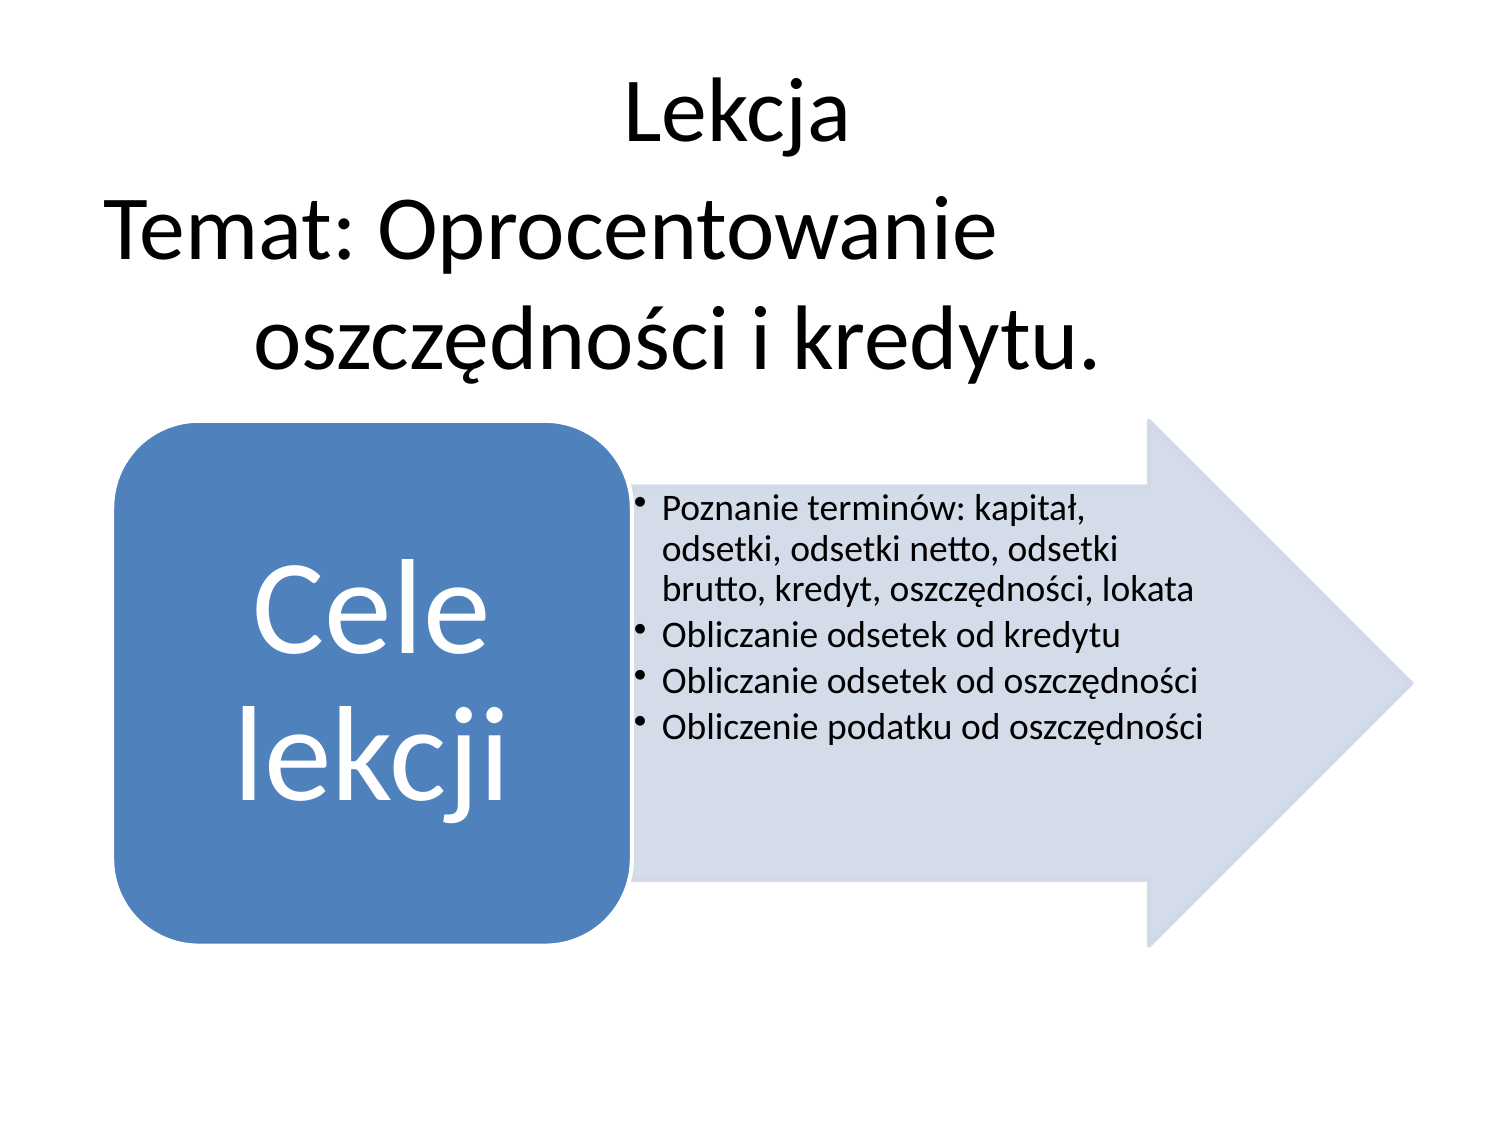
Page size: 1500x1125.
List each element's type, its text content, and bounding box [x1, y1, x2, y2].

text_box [111, 420, 1412, 946]
text_box Lekcja [608, 42, 1081, 160]
text_box Temat: Oprocentowanie oszczędności i kredytu. [88, 160, 1376, 396]
